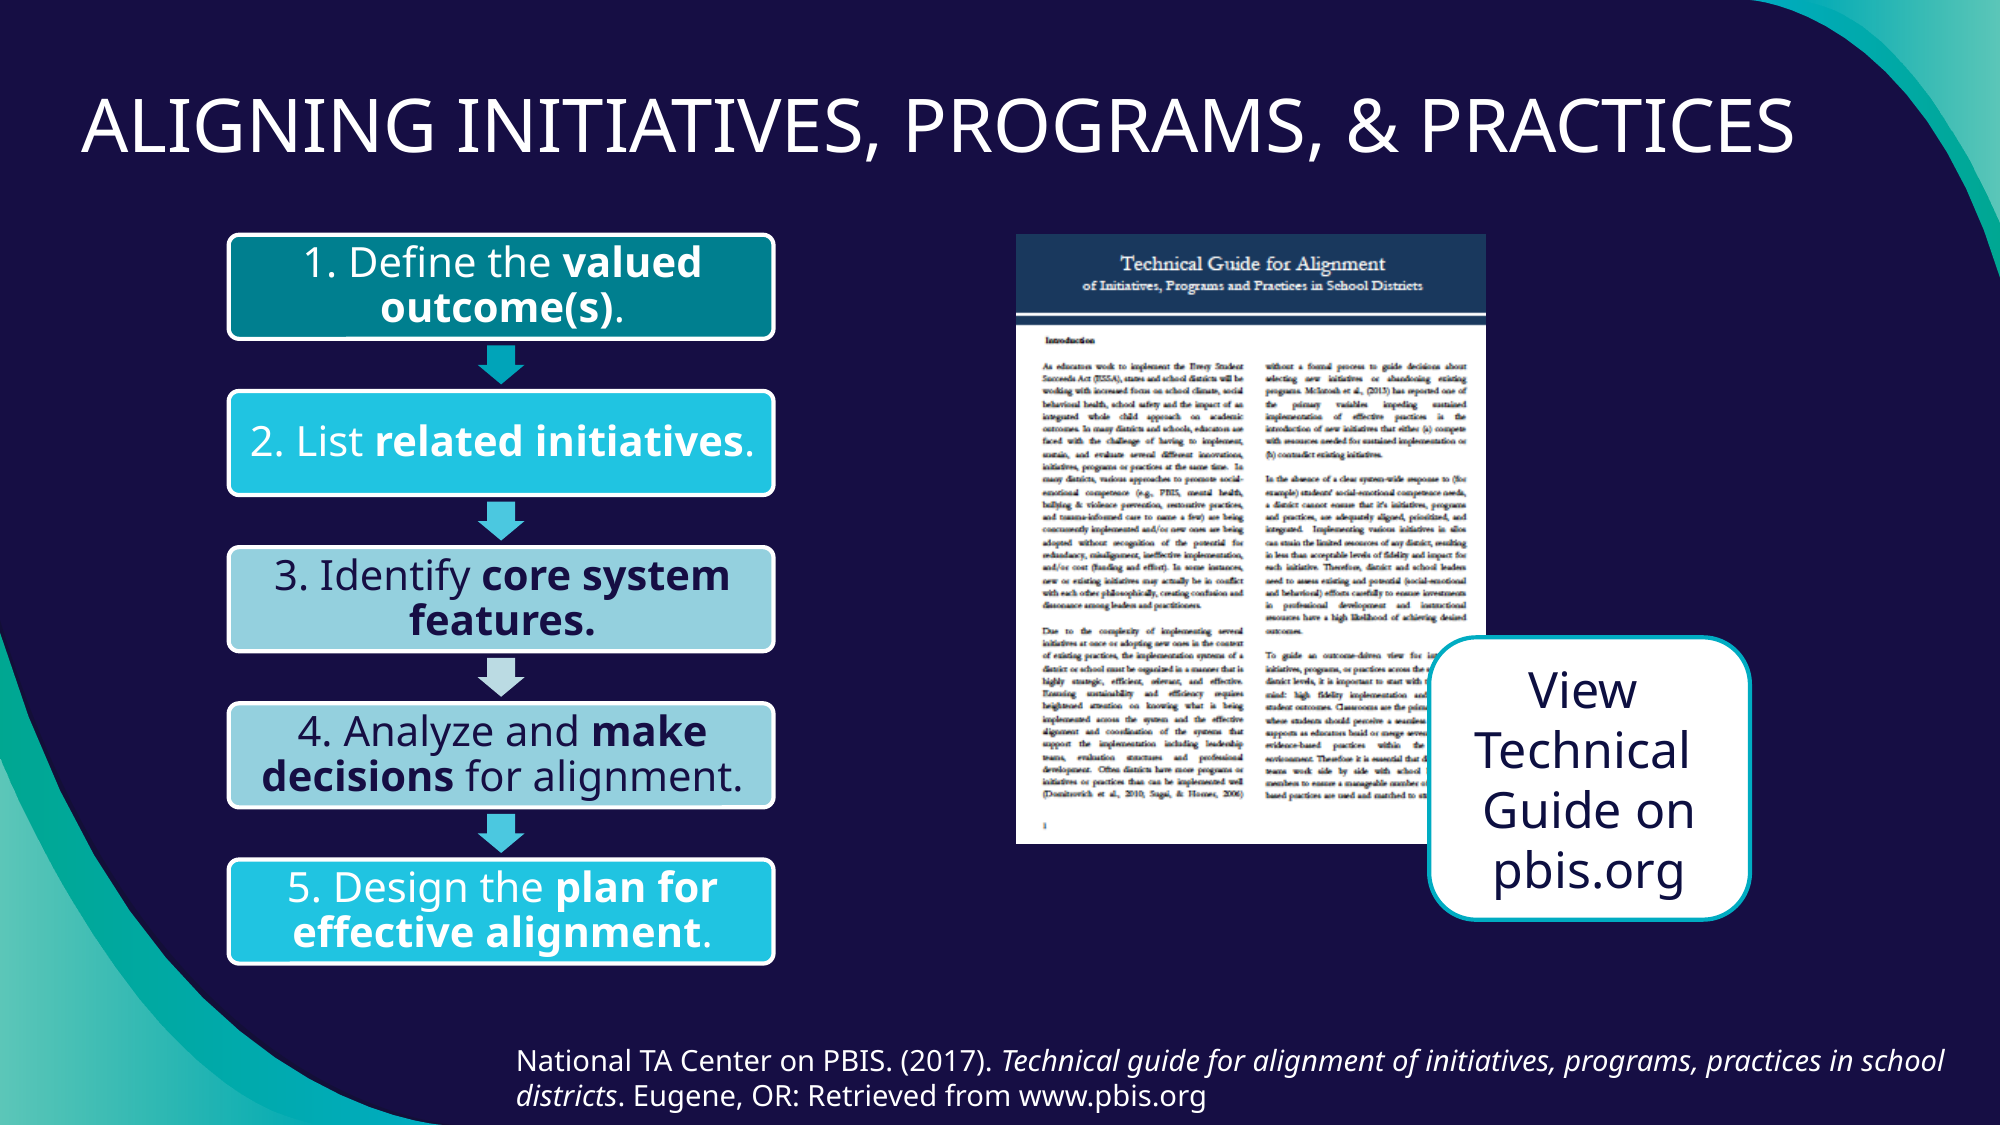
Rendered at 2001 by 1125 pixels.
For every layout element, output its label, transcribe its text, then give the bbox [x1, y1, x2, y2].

picture [1016, 234, 1486, 844]
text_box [125, 233, 877, 965]
text_box National TA Center on PBIS. (2017). Technical guide for alignment of initiatives, programs, practices in school districts. Eugene, OR: Retrieved from www.pbis.org [501, 1034, 2000, 1120]
title ALIGNING INITIATIVES, PROGRAMS, & PRACTICES [66, 63, 1934, 203]
text_box View Technical Guide on pbis.org [1427, 635, 1753, 922]
